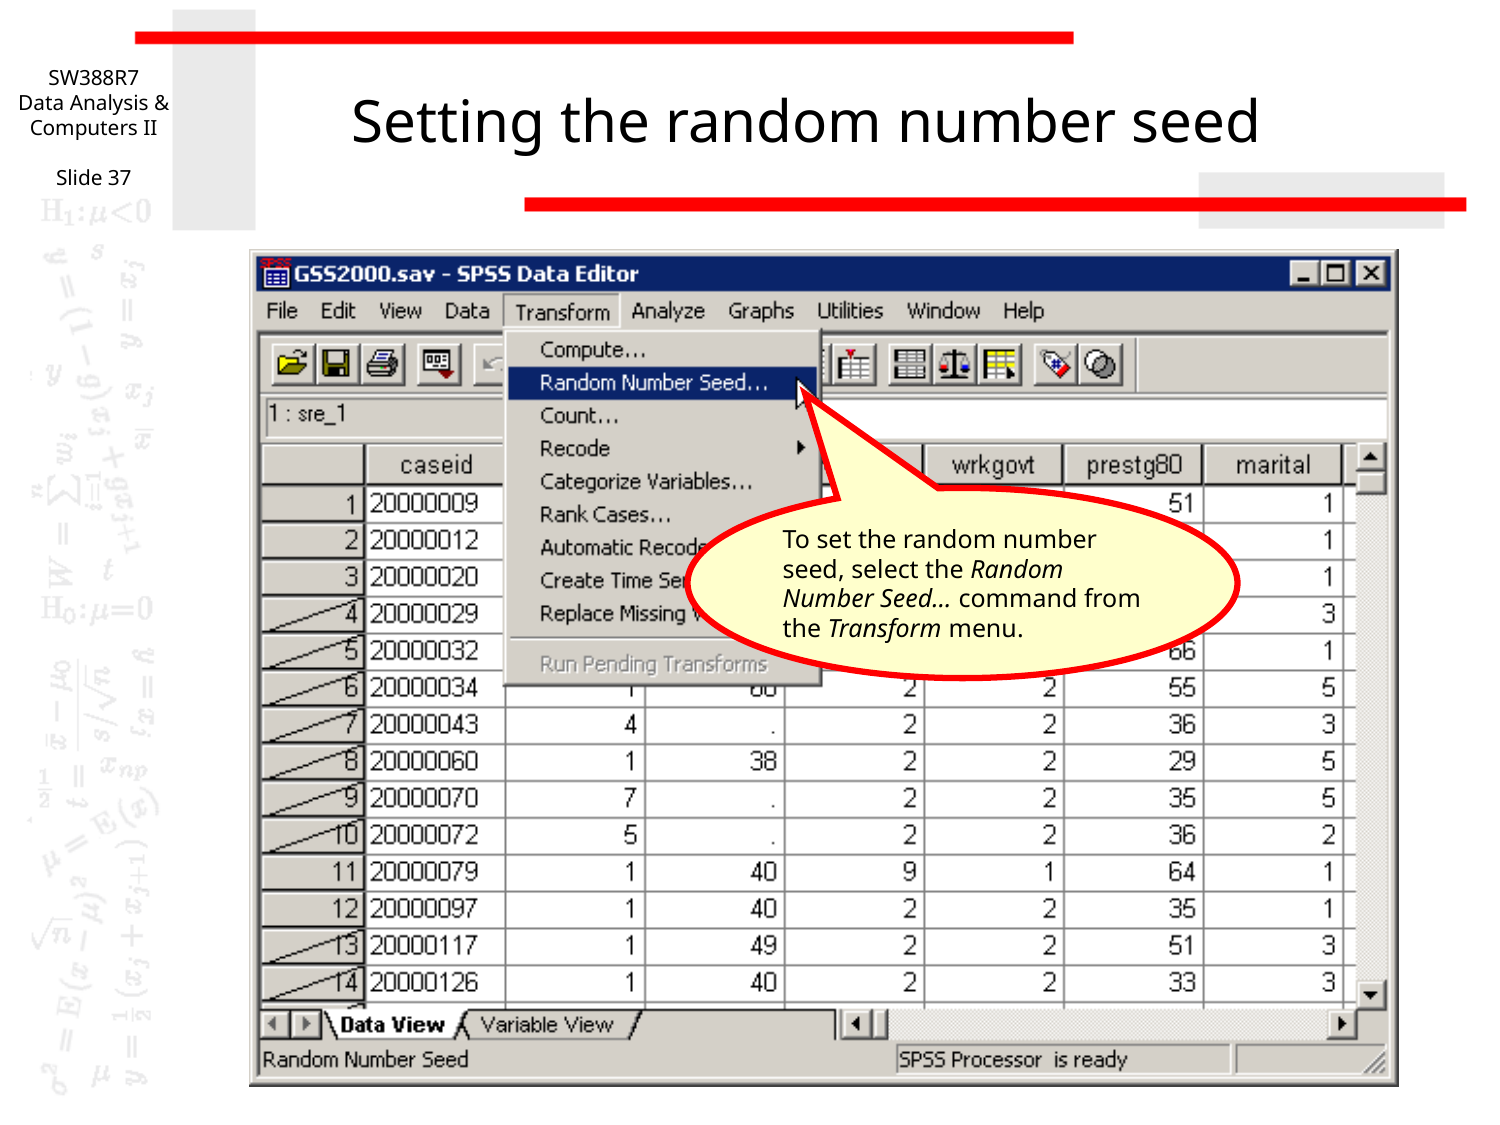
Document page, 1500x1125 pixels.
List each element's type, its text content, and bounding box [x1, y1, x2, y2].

picture [18, 0, 1500, 1108]
slide_number SW388R7 Data Analysis & Computers II Slide 37 [0, 50, 187, 200]
title Setting the random number seed [187, 50, 1425, 200]
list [249, 249, 1399, 1087]
